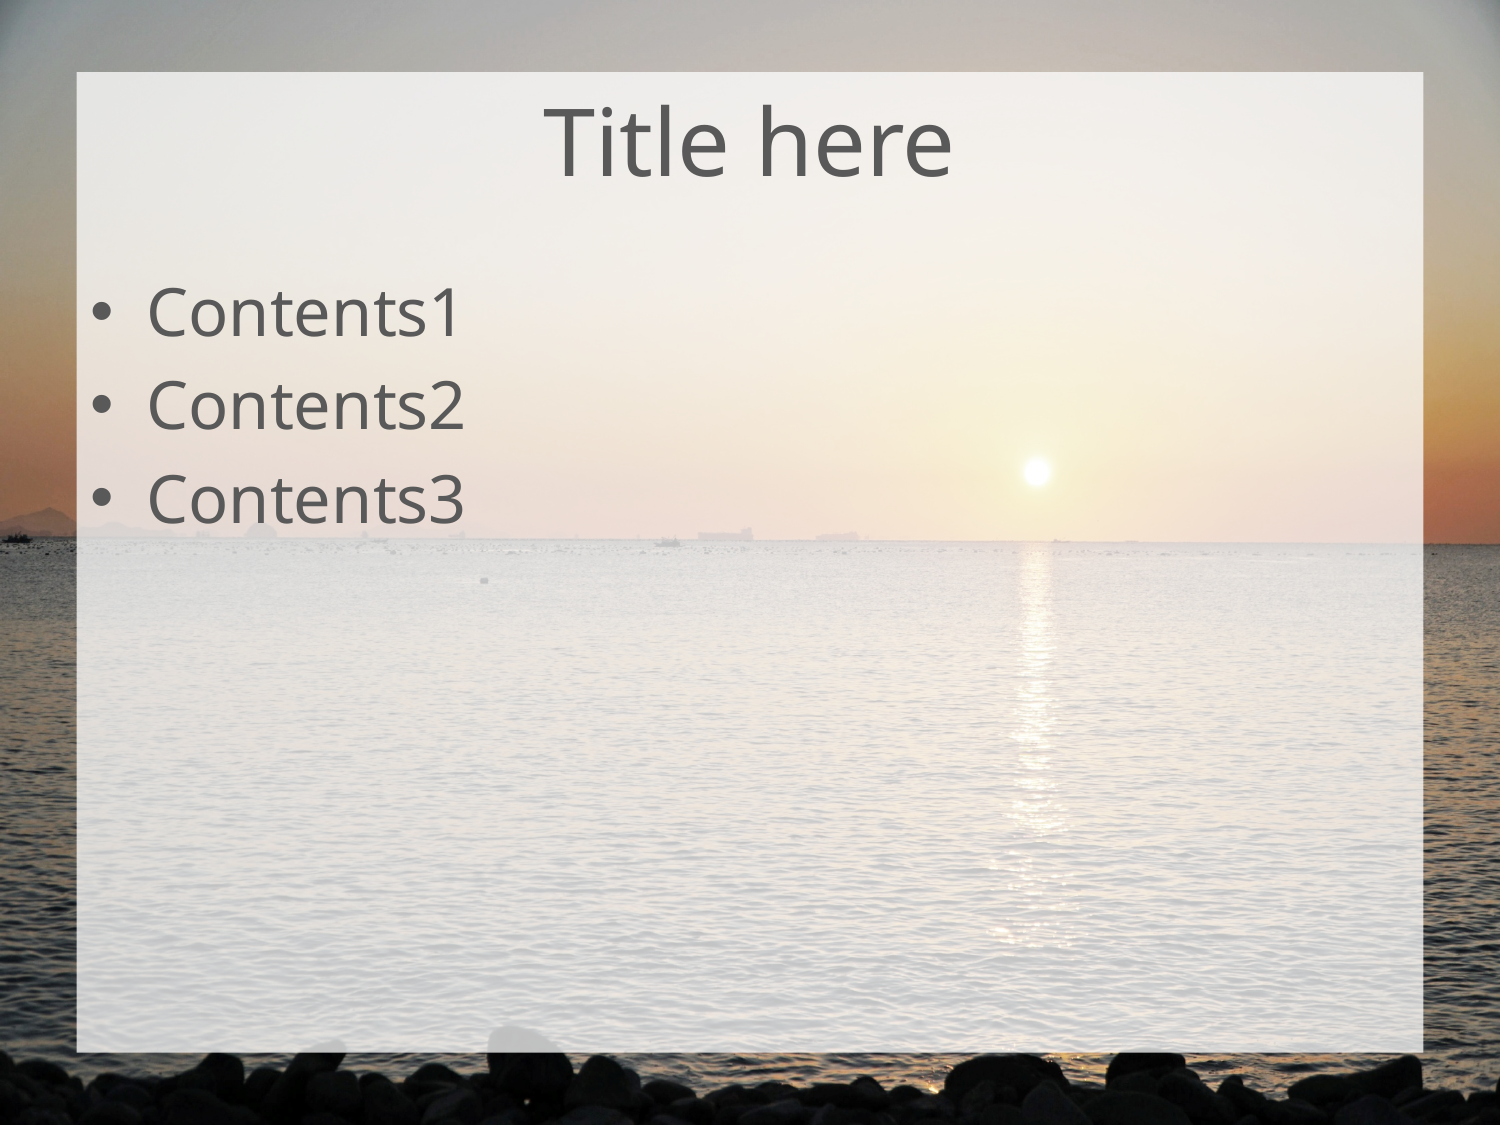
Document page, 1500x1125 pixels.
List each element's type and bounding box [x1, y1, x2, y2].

text_box [0, 0, 1500, 1125]
